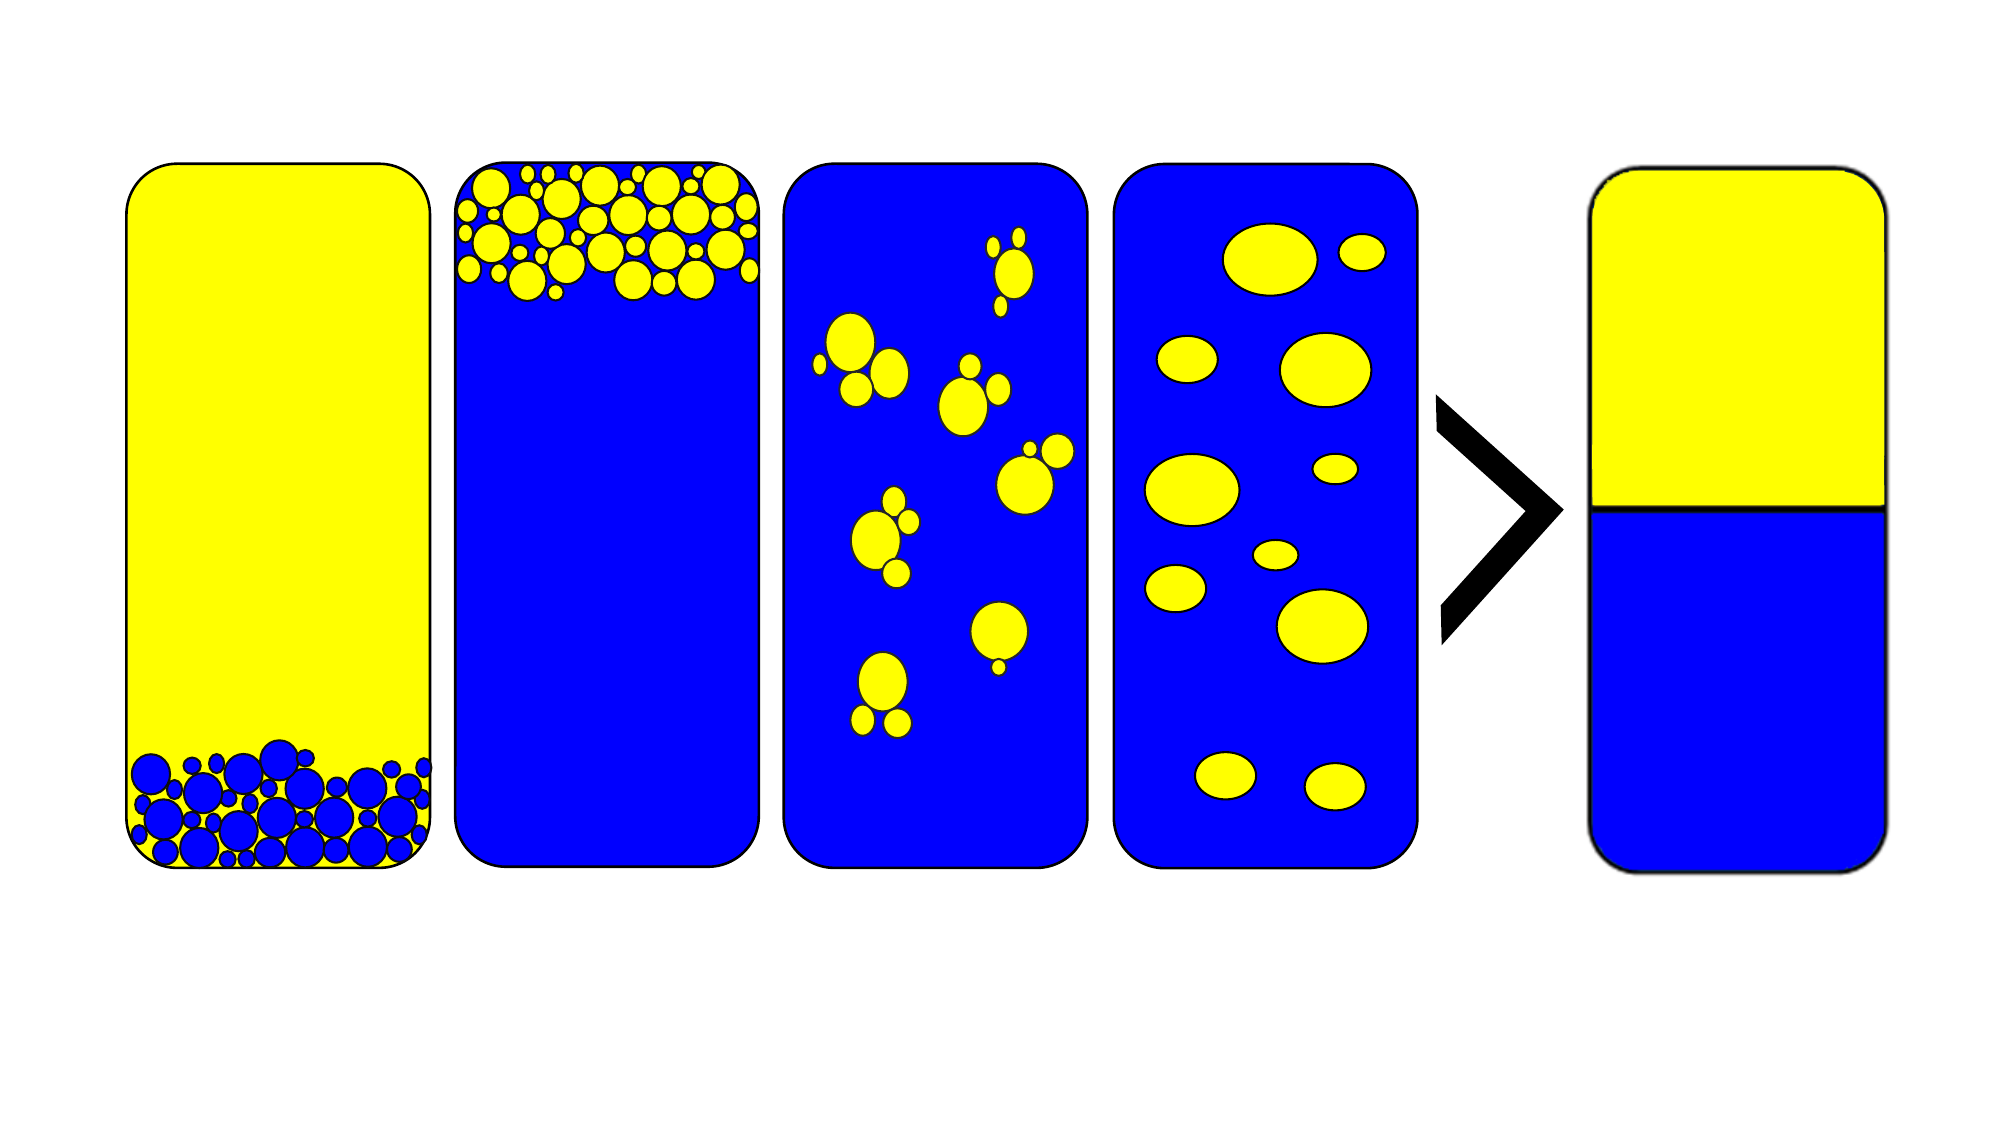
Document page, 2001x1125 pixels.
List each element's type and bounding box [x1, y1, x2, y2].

text_box [126, 149, 1953, 903]
